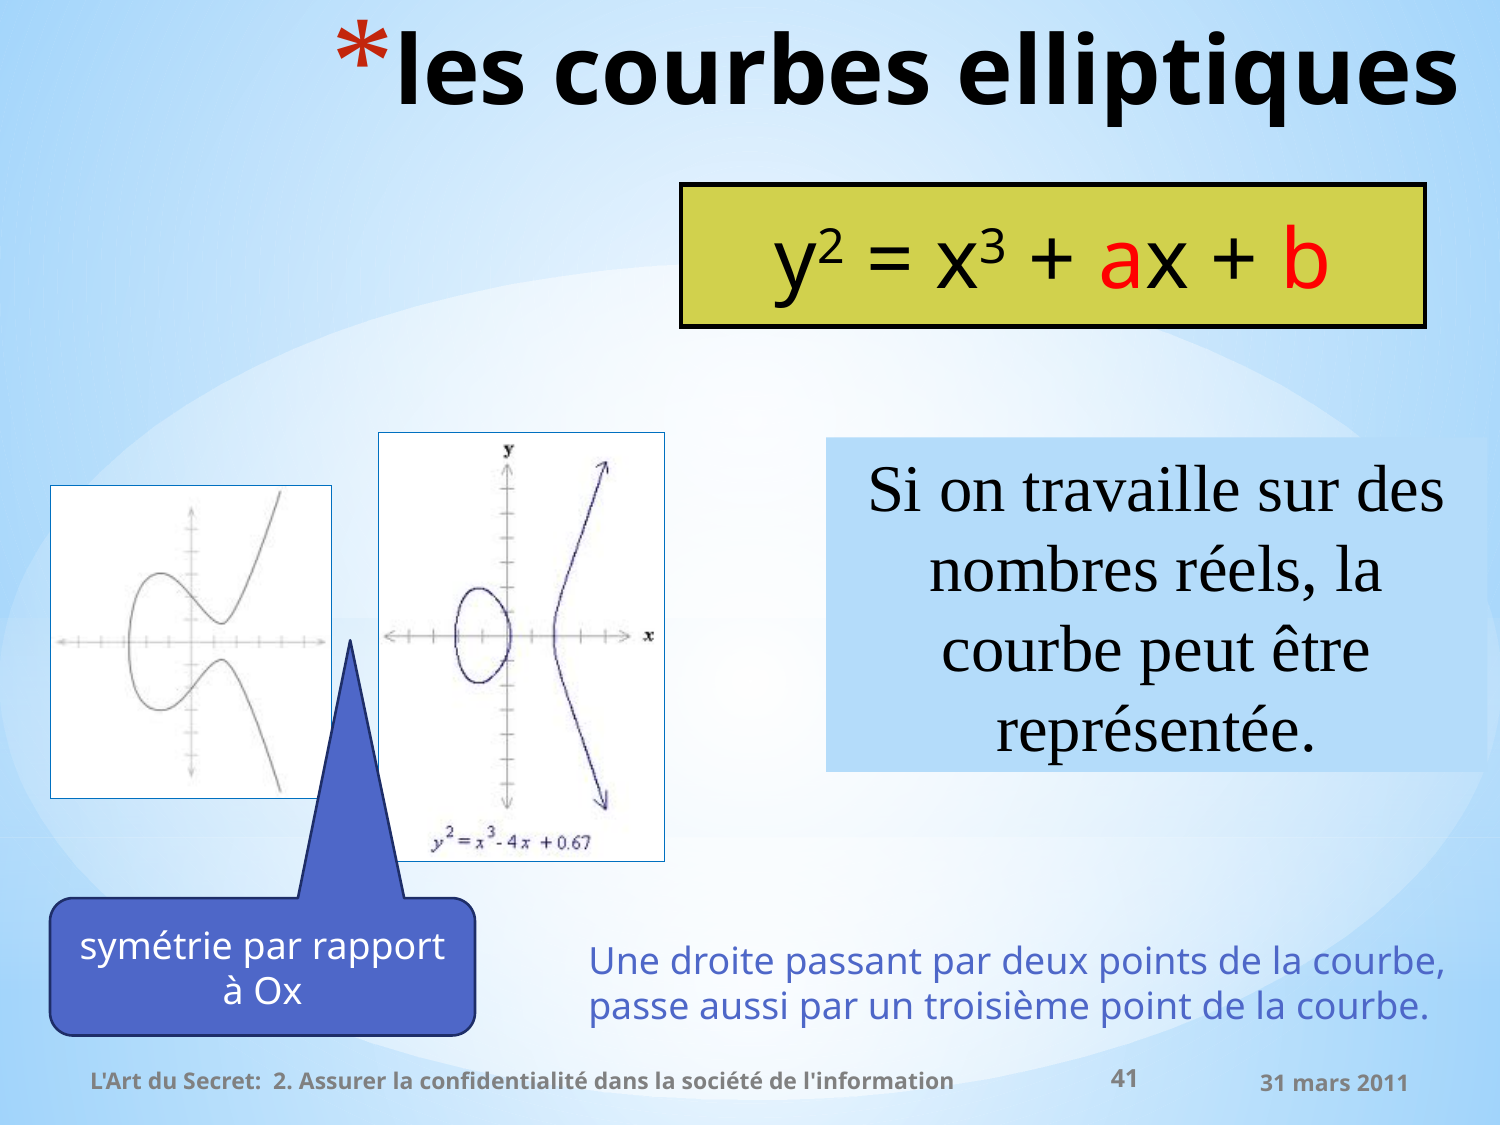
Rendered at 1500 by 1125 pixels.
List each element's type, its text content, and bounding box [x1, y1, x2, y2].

footer L'Art du Secret: 2. Assurer la confidentialité dans la société de l'information [75, 1052, 1063, 1113]
slide_number 41 [1062, 1050, 1188, 1110]
text_box symétrie par rapport à Ox [48, 638, 477, 1037]
picture [49, 485, 332, 799]
title les courbes elliptiques [0, 0, 1475, 189]
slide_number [1187, 1052, 1425, 1113]
text_box y2 = x3 + ax + b [680, 184, 1425, 327]
picture [378, 431, 665, 862]
text_box Une droite passant par deux points de la courbe, passe aussi par un troisième point de la courbe. [573, 929, 1462, 1035]
text_box Si on travaille sur des nombres réels, la courbe peut être représentée. [826, 437, 1488, 772]
